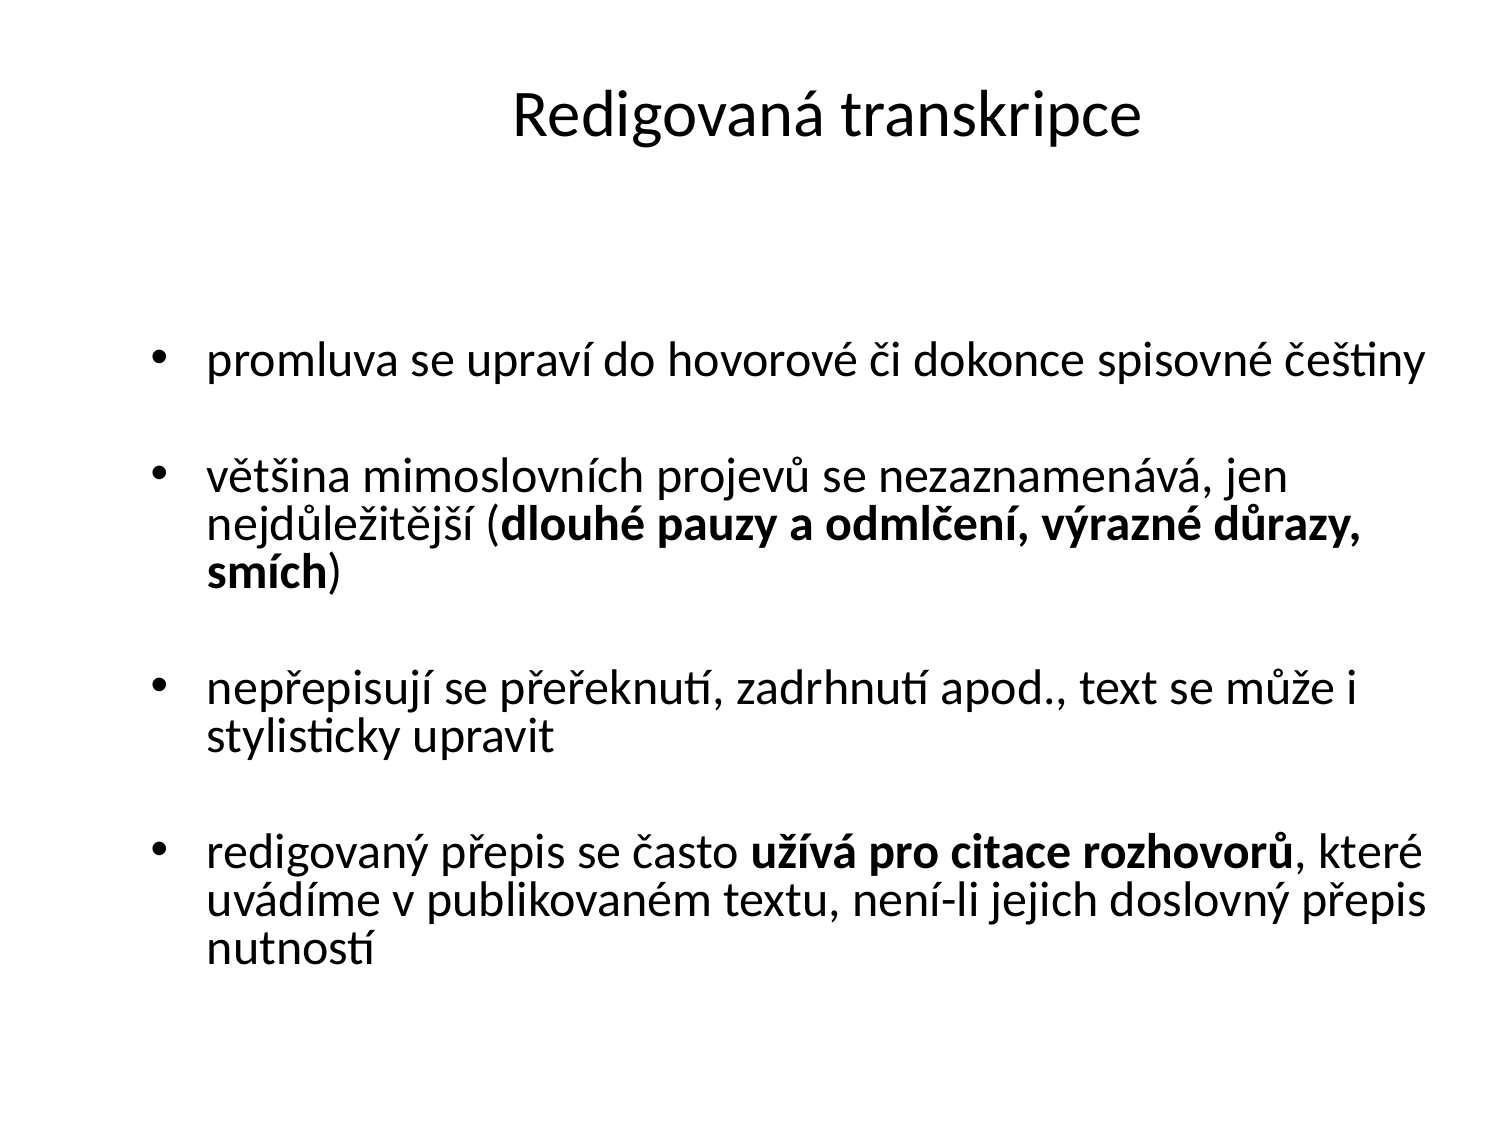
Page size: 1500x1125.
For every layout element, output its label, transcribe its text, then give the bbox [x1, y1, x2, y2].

title Redigovaná transkripce [188, 35, 1468, 185]
list promluva se upraví do hovorové či dokonce spisovné češtiny většina mimoslovních projevů se nezaznamenává, jen nejdůležitější (dlouhé pauzy a odmlčení, výrazné důrazy, smích) nepřepisují se přeřeknutí, zadrhnutí apod., text se může i stylisticky upravit redigovaný přepis se často užívá pro citace rozhovorů, které uvádíme v publikovaném textu, není-li jejich doslovný přepis nutností [135, 331, 1469, 1071]
